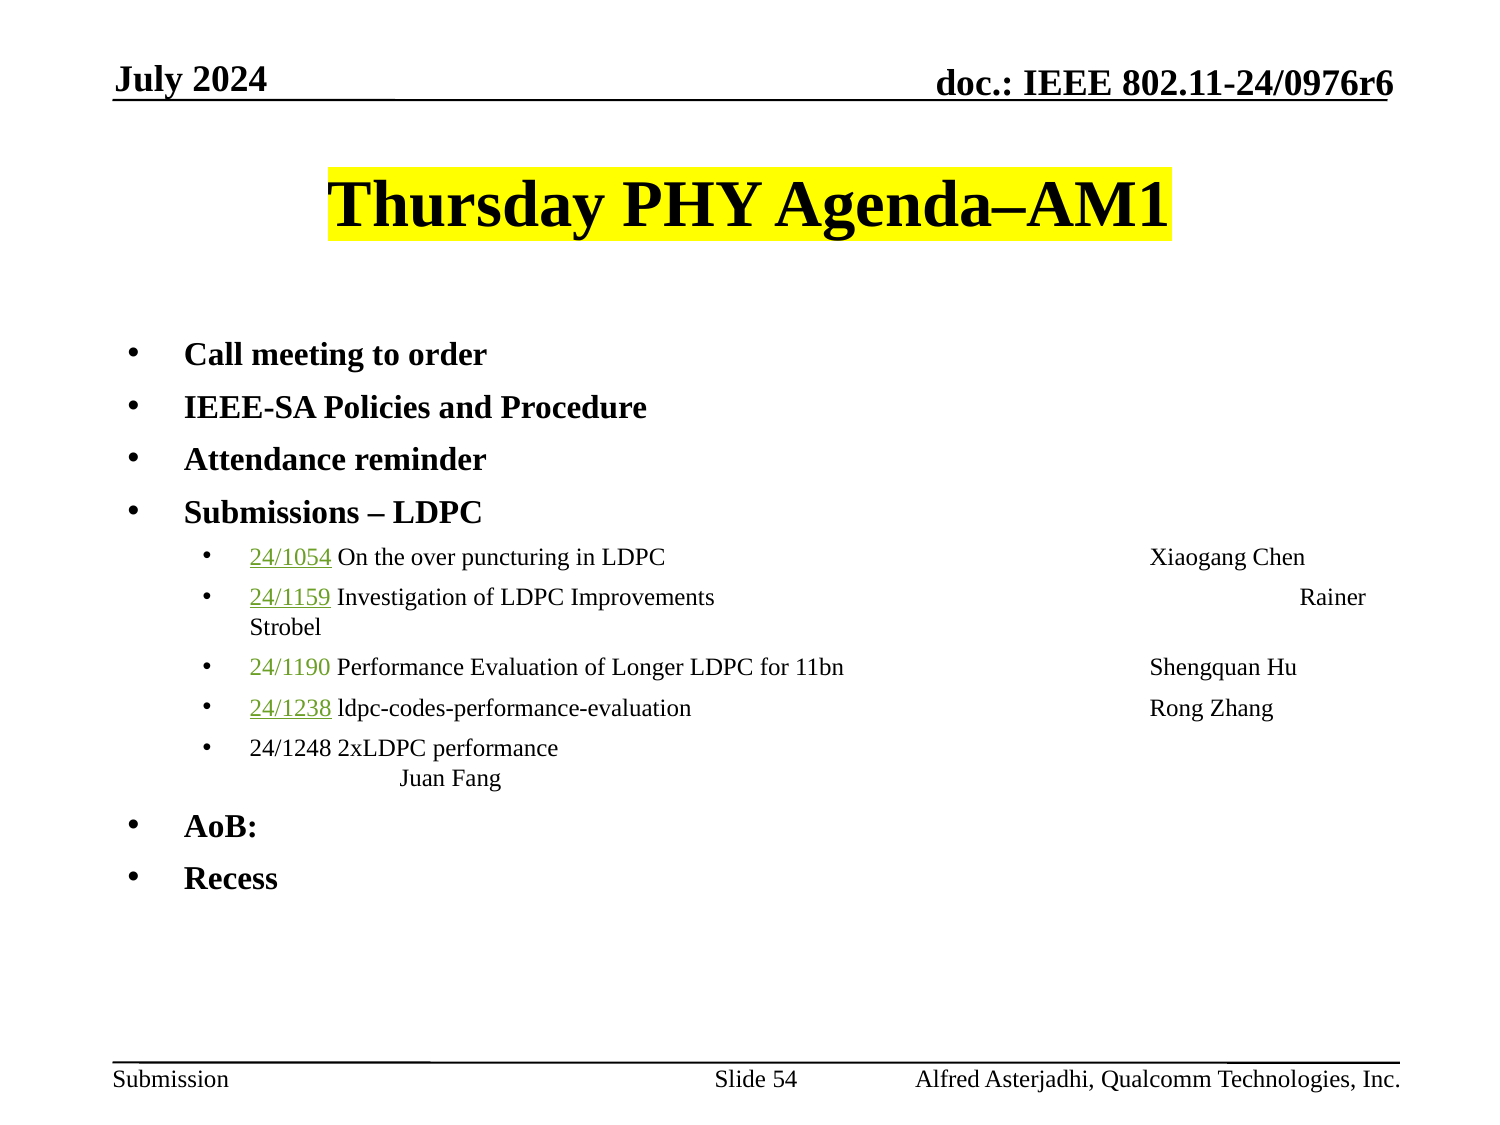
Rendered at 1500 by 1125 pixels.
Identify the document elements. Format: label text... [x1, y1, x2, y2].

footer Alfred Asterjadhi, Qualcomm Technologies, Inc. [878, 1061, 1402, 1093]
slide_number Slide 54 [712, 1061, 800, 1123]
list Call meeting to order IEEE-SA Policies and Procedure Attendance reminder Submissions – LDPC 24/1054 On the over puncturing in LDPC Xiaogang Chen 24/1159 Investigation of LDPC Improvements Rainer Strobel 24/1190 Performance Evaluation of Longer LDPC for 11bn Shengquan Hu 24/1238 ldpc-codes-performance-evaluation Rong Zhang 24/1248 2xLDPC performance Juan Fang AoB: Recess [112, 324, 1388, 1063]
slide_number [114, 54, 423, 100]
title Thursday PHY Agenda–AM1 [112, 112, 1388, 288]
